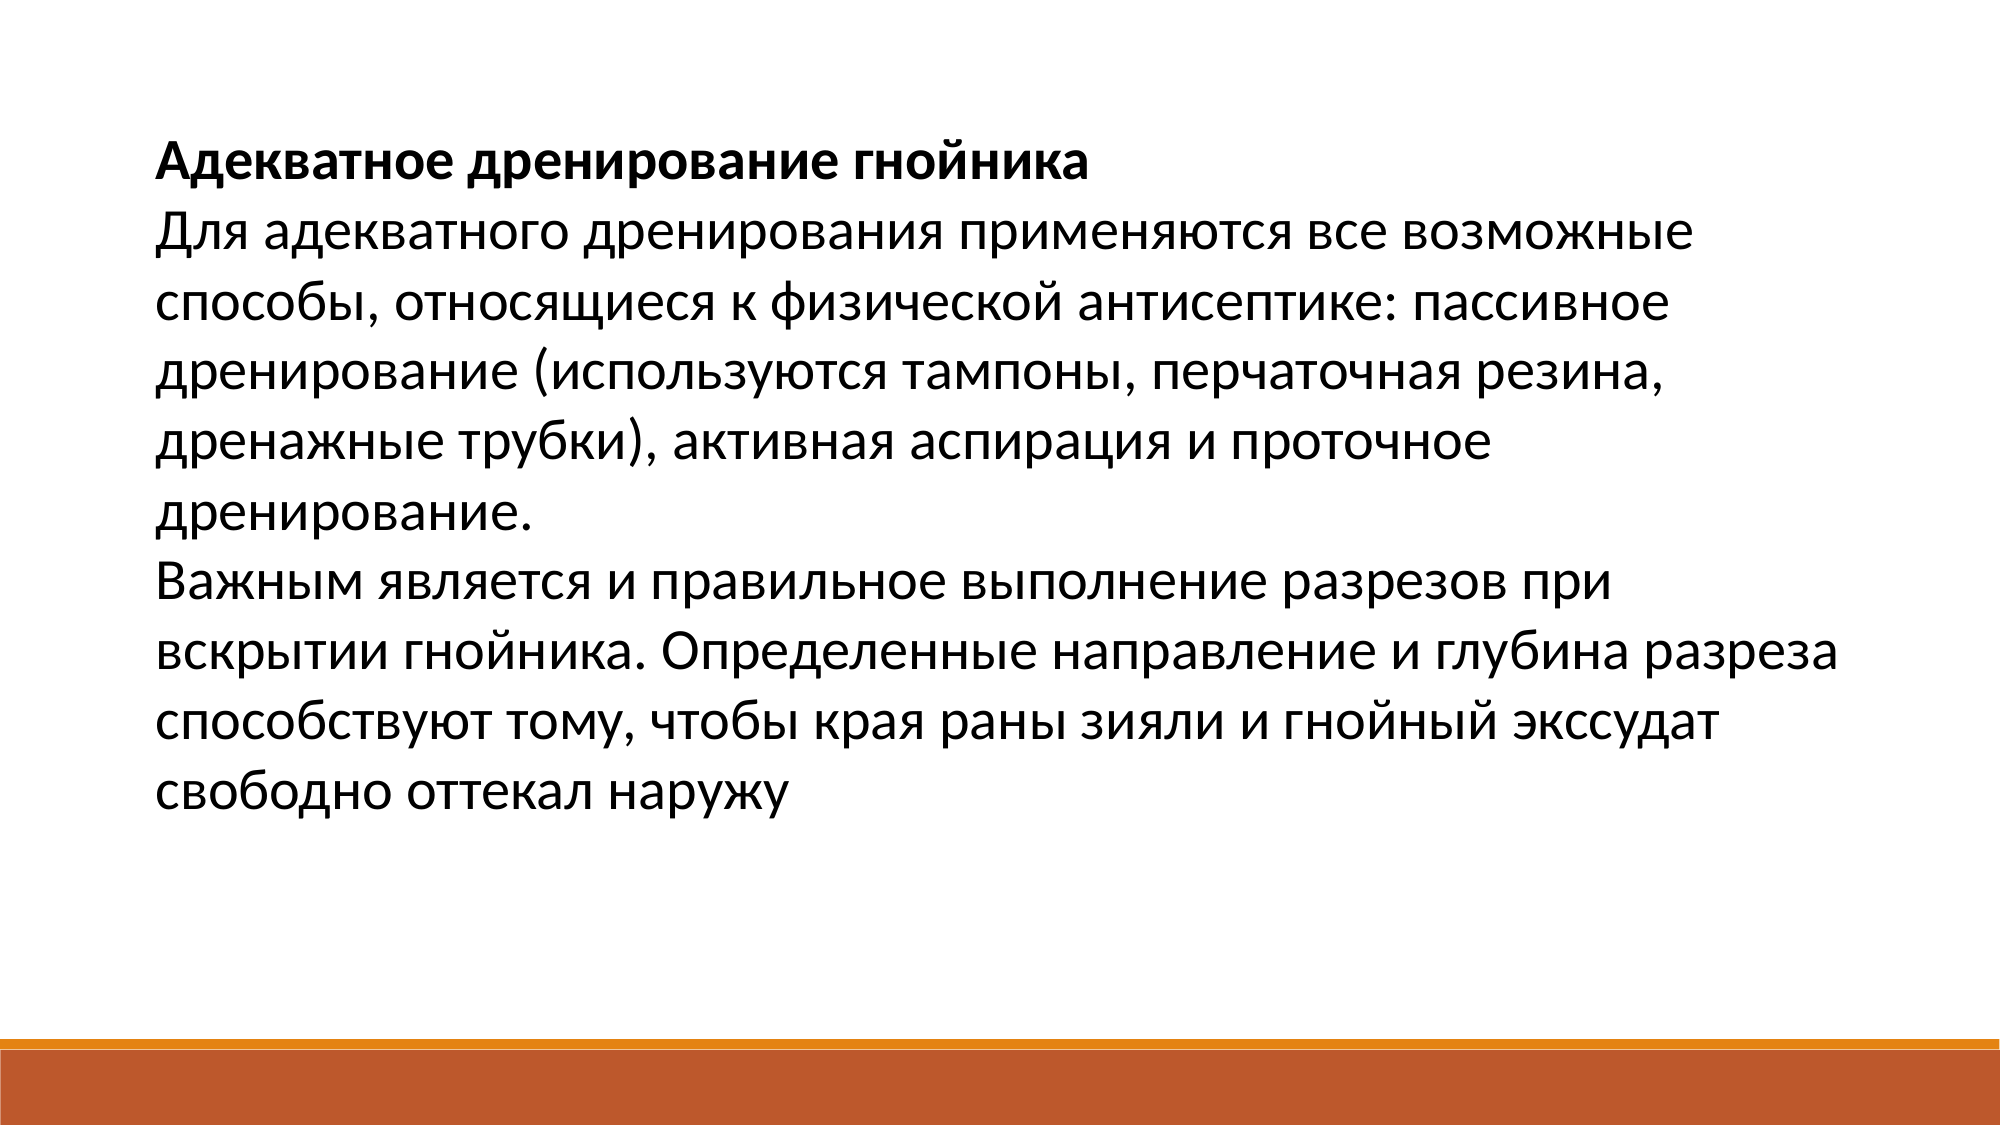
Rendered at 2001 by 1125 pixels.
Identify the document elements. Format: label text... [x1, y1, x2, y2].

text_box Адекватное дренирование гнойника Для адекватного дренирования применяются все возможные способы, относящиеся к физической антисептике: пассивное дренирование (используются тампоны, перчаточная резина, дренажные трубки), активная аспирация и проточное дренирование. Важным является и правильное выполнение разрезов при вскрытии гнойника. Определенные направление и глубина разреза способствуют тому, чтобы края раны зияли и гнойный экссудат свободно оттекал наружу [140, 114, 1872, 829]
